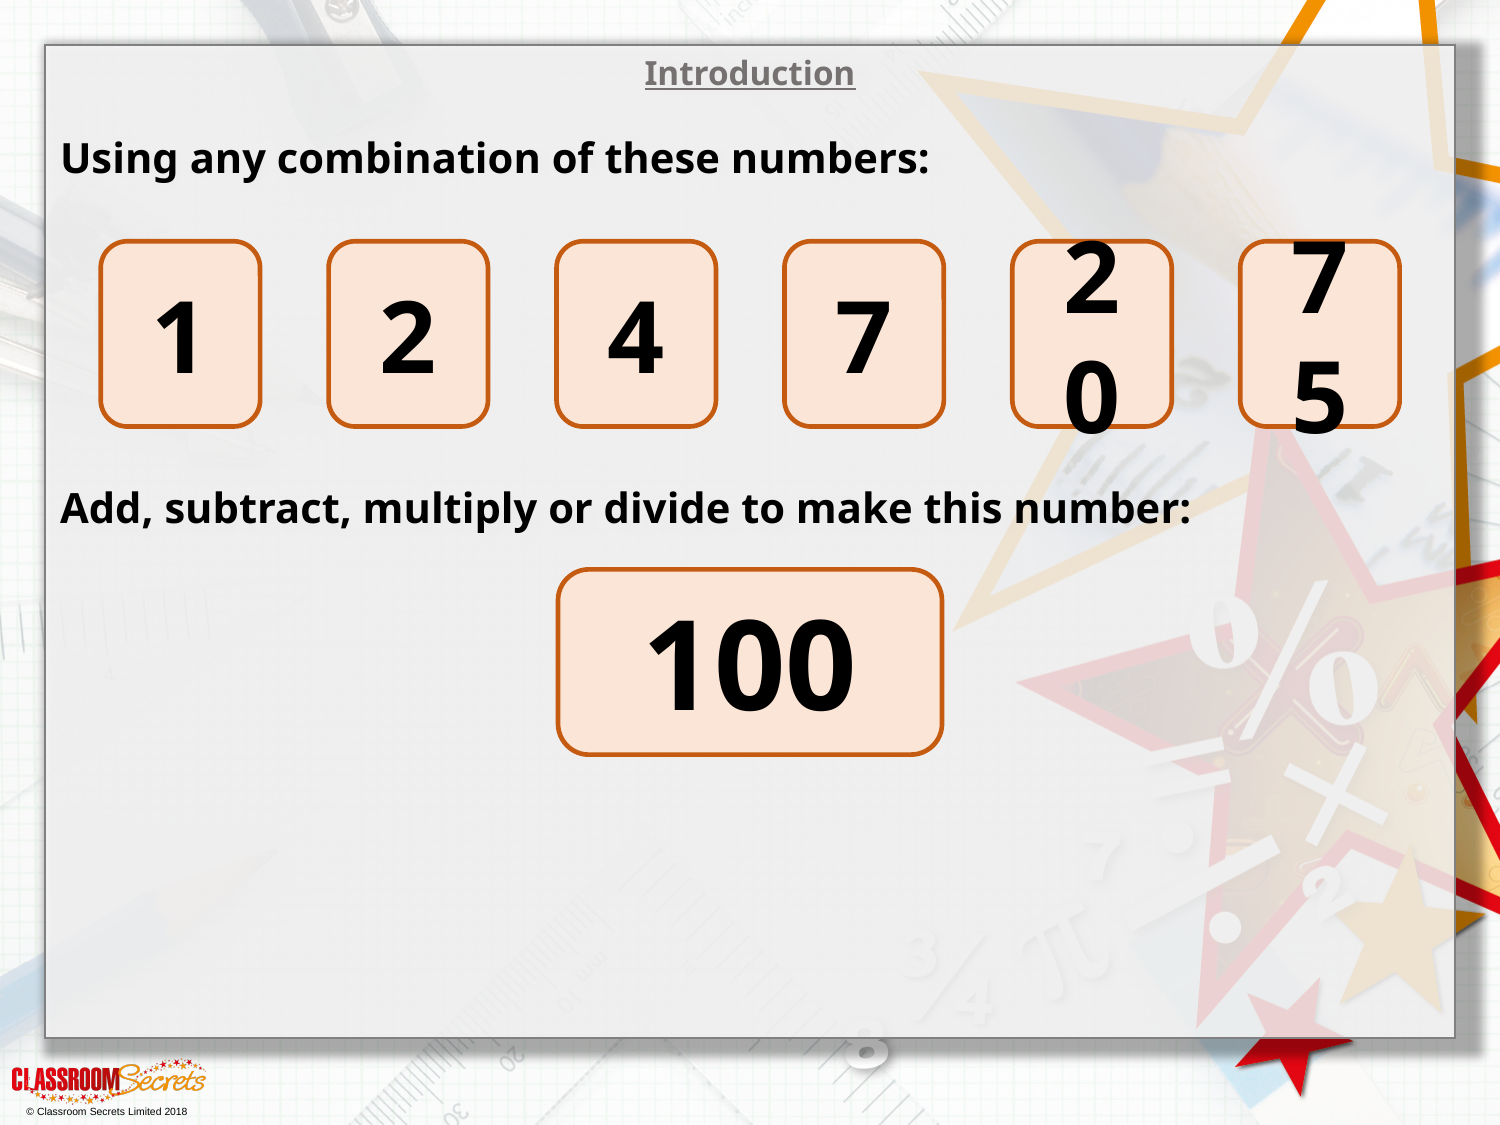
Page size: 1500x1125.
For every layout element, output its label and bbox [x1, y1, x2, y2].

text_box [11, 1058, 207, 1125]
picture [0, 0, 1500, 1125]
